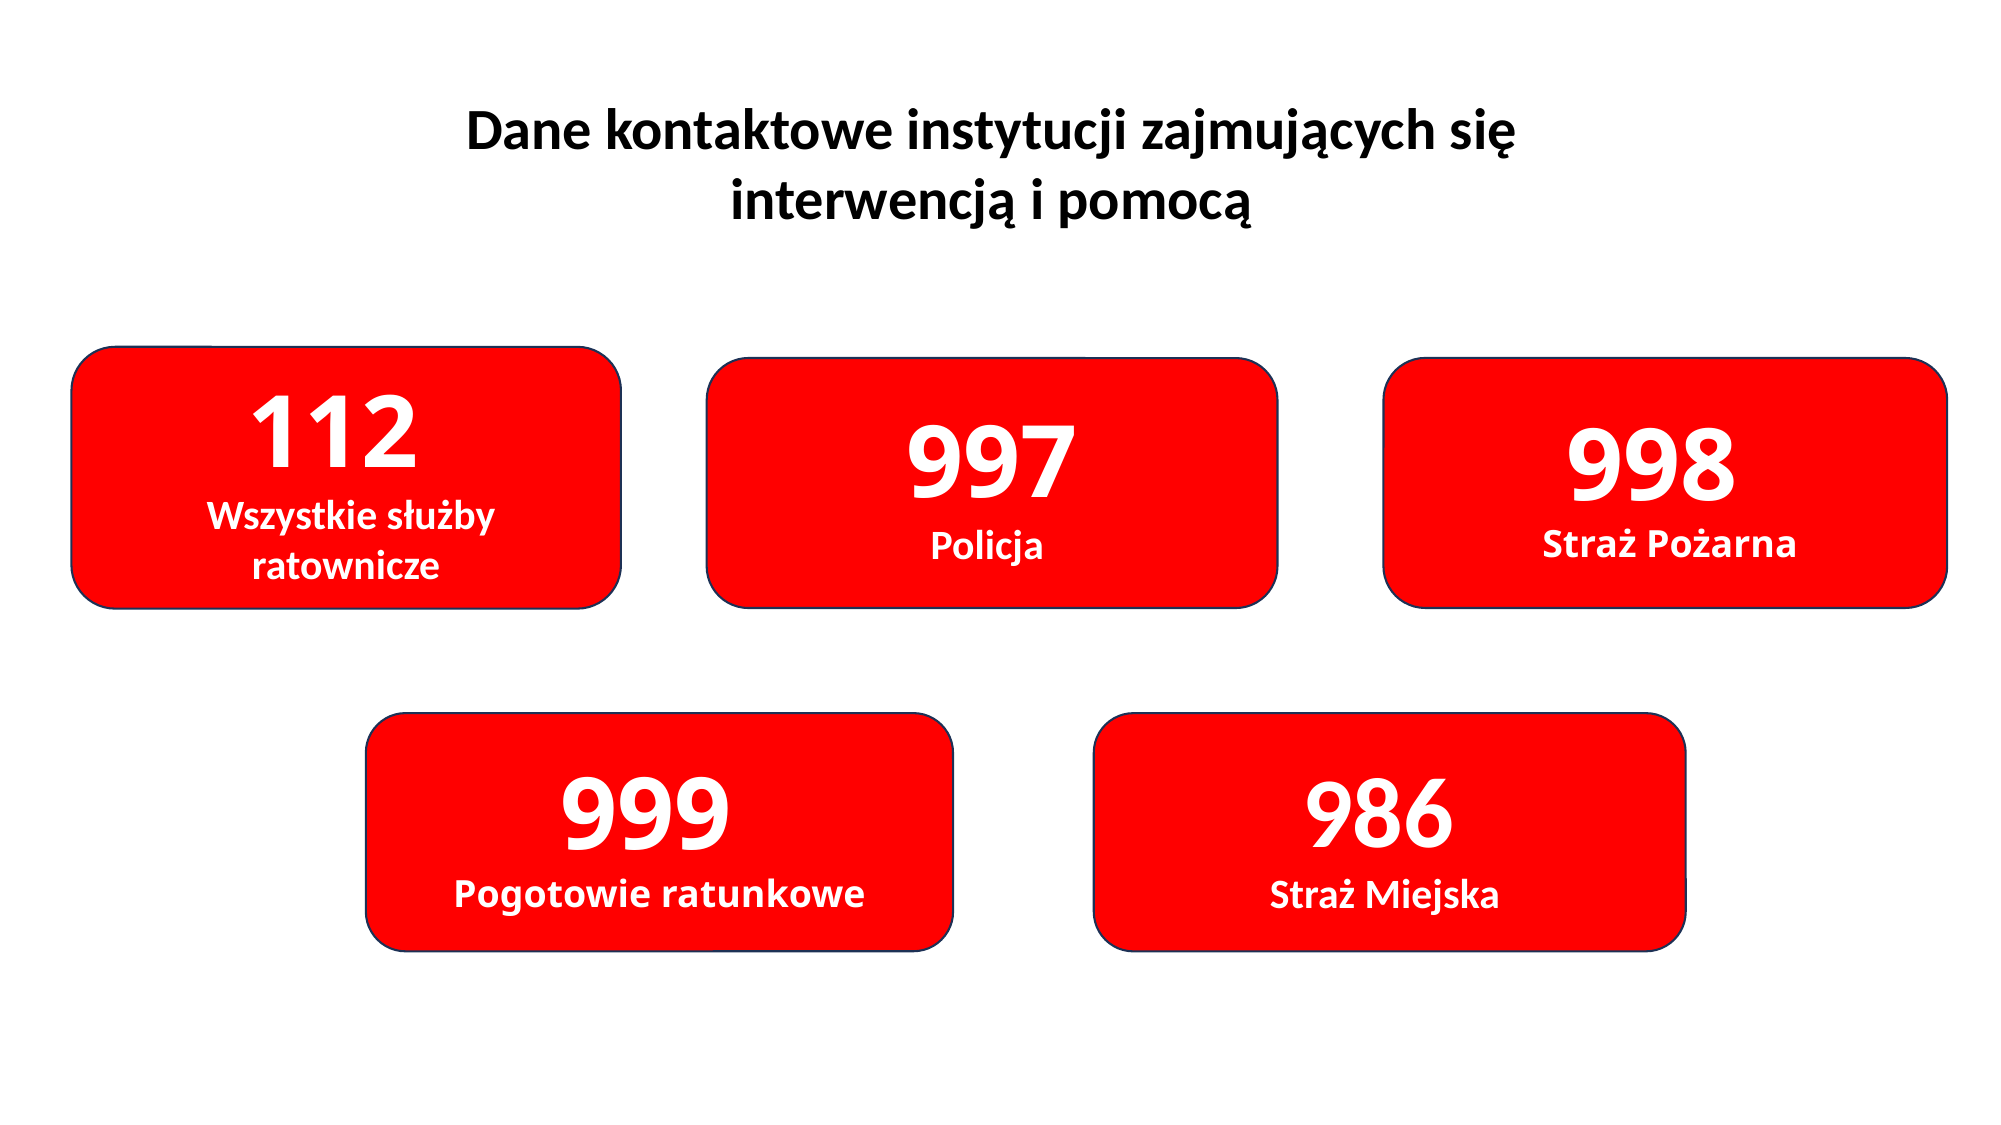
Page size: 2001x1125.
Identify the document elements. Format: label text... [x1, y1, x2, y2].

text_box 986 Straż Miejska [1092, 712, 1687, 953]
text_box 997 Policja [705, 356, 1279, 610]
text_box 998 Straż Pożarna [1382, 356, 1949, 610]
text_box 112 Wszystkie służby ratownicze [70, 345, 622, 610]
text_box 999 Pogotowie ratunkowe [364, 712, 955, 953]
text_box Dane kontaktowe instytucji zajmujących się interwencją i pomocą [318, 83, 1665, 239]
